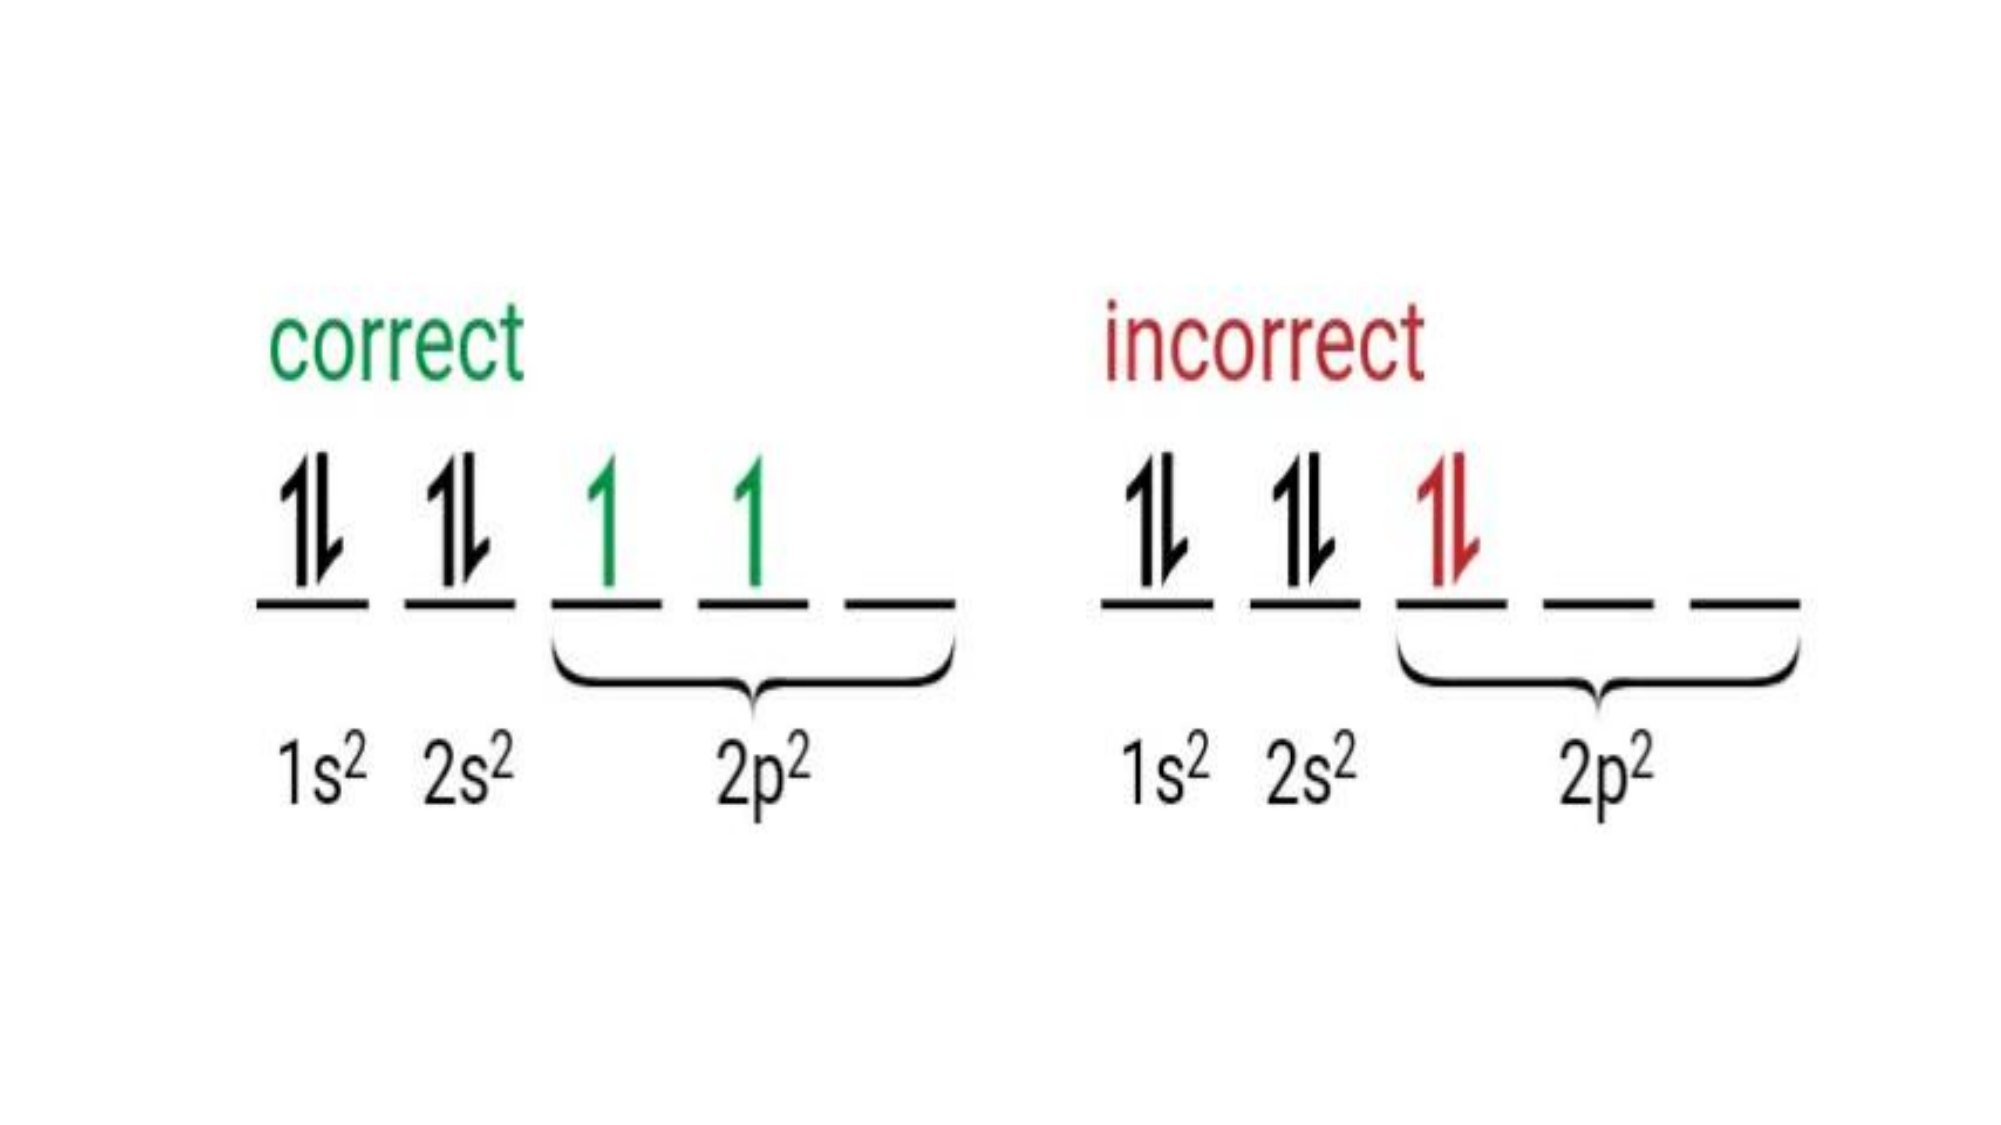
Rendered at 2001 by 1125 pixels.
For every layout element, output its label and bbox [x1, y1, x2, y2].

list [187, 131, 1870, 932]
